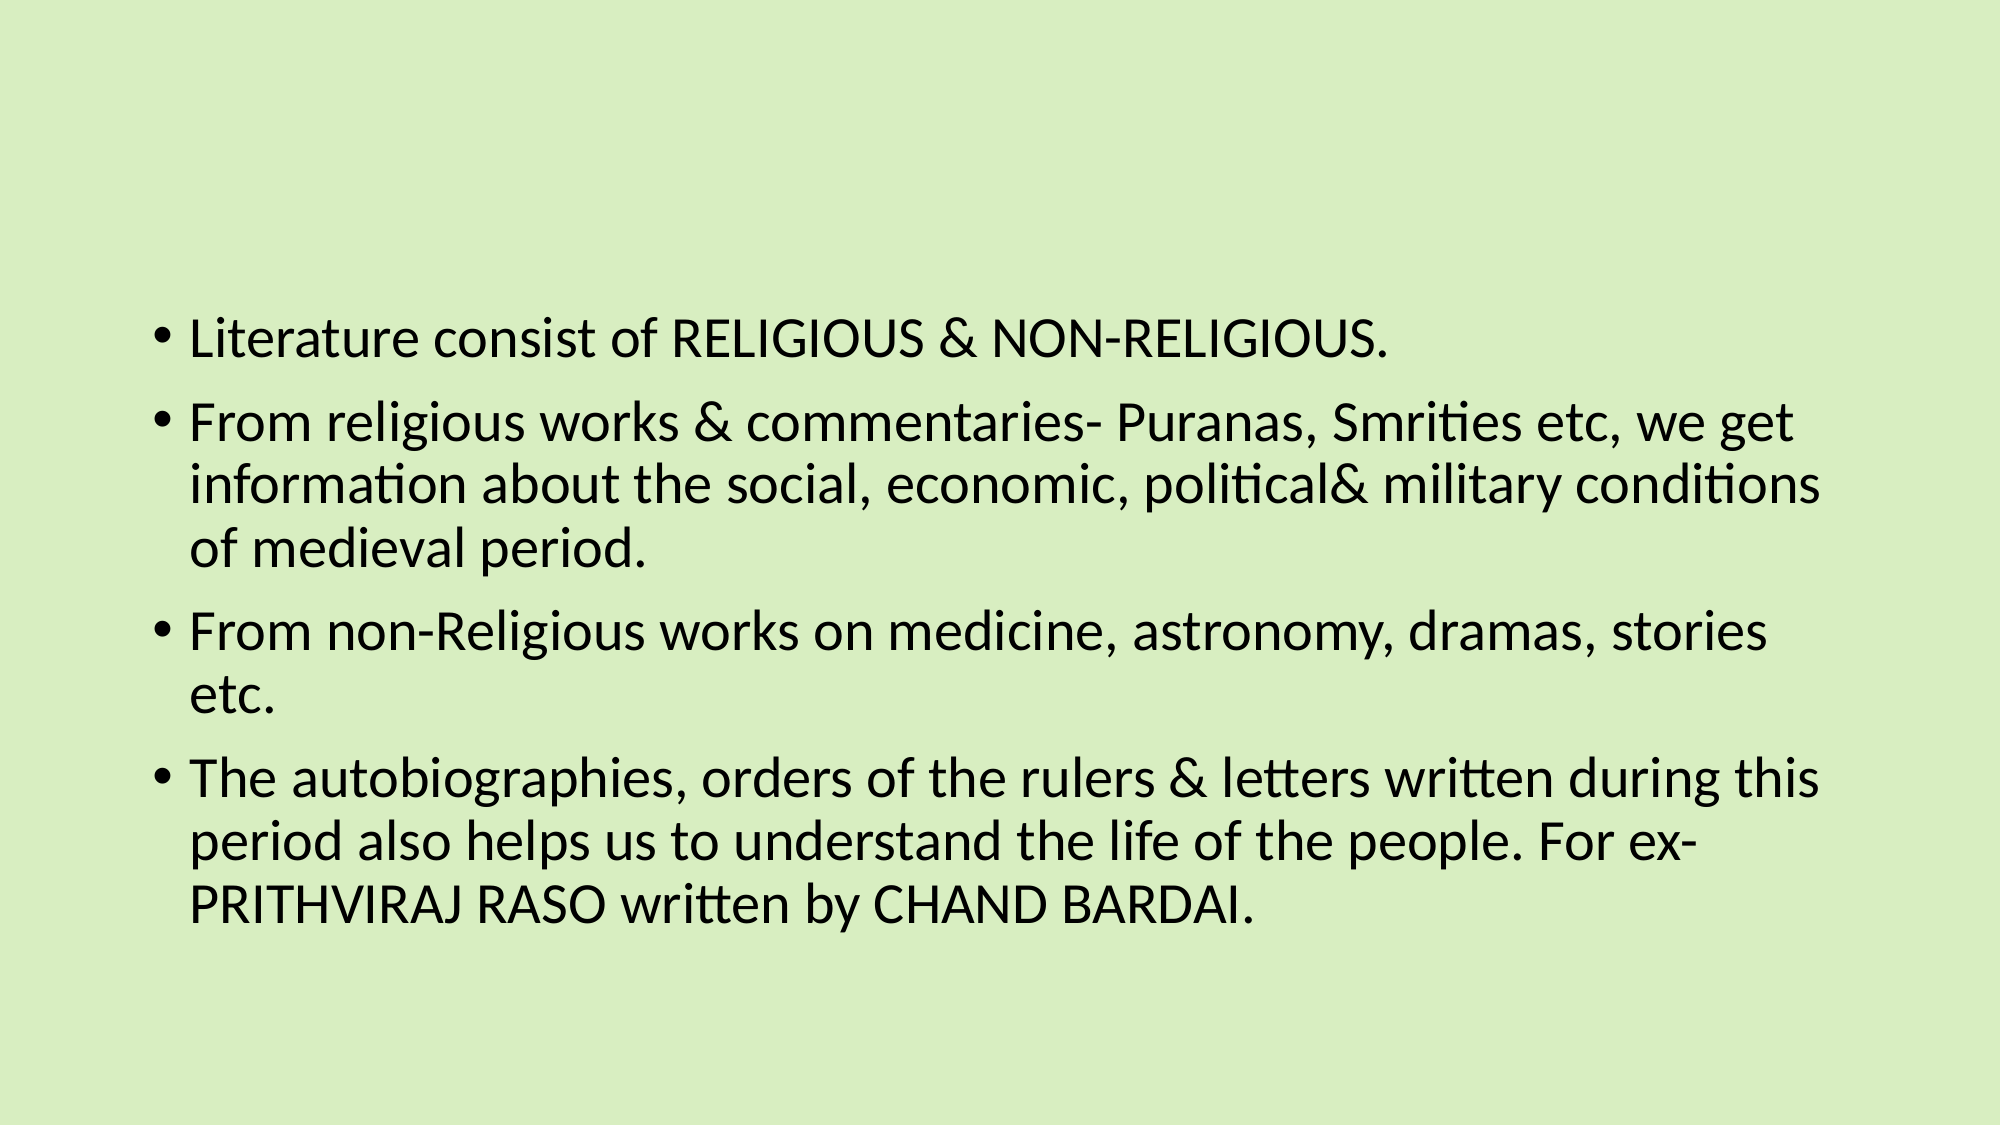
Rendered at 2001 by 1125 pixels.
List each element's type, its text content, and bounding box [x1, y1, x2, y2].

list Literature consist of RELIGIOUS & NON-RELIGIOUS. From religious works & commentaries- Puranas, Smrities etc, we get information about the social, economic, political& military conditions of medieval period. From non-Religious works on medicine, astronomy, dramas, stories etc. The autobiographies, orders of the rulers & letters written during this period also helps us to understand the life of the people. For ex- PRITHVIRAJ RASO written by CHAND BARDAI. [137, 299, 1863, 1014]
